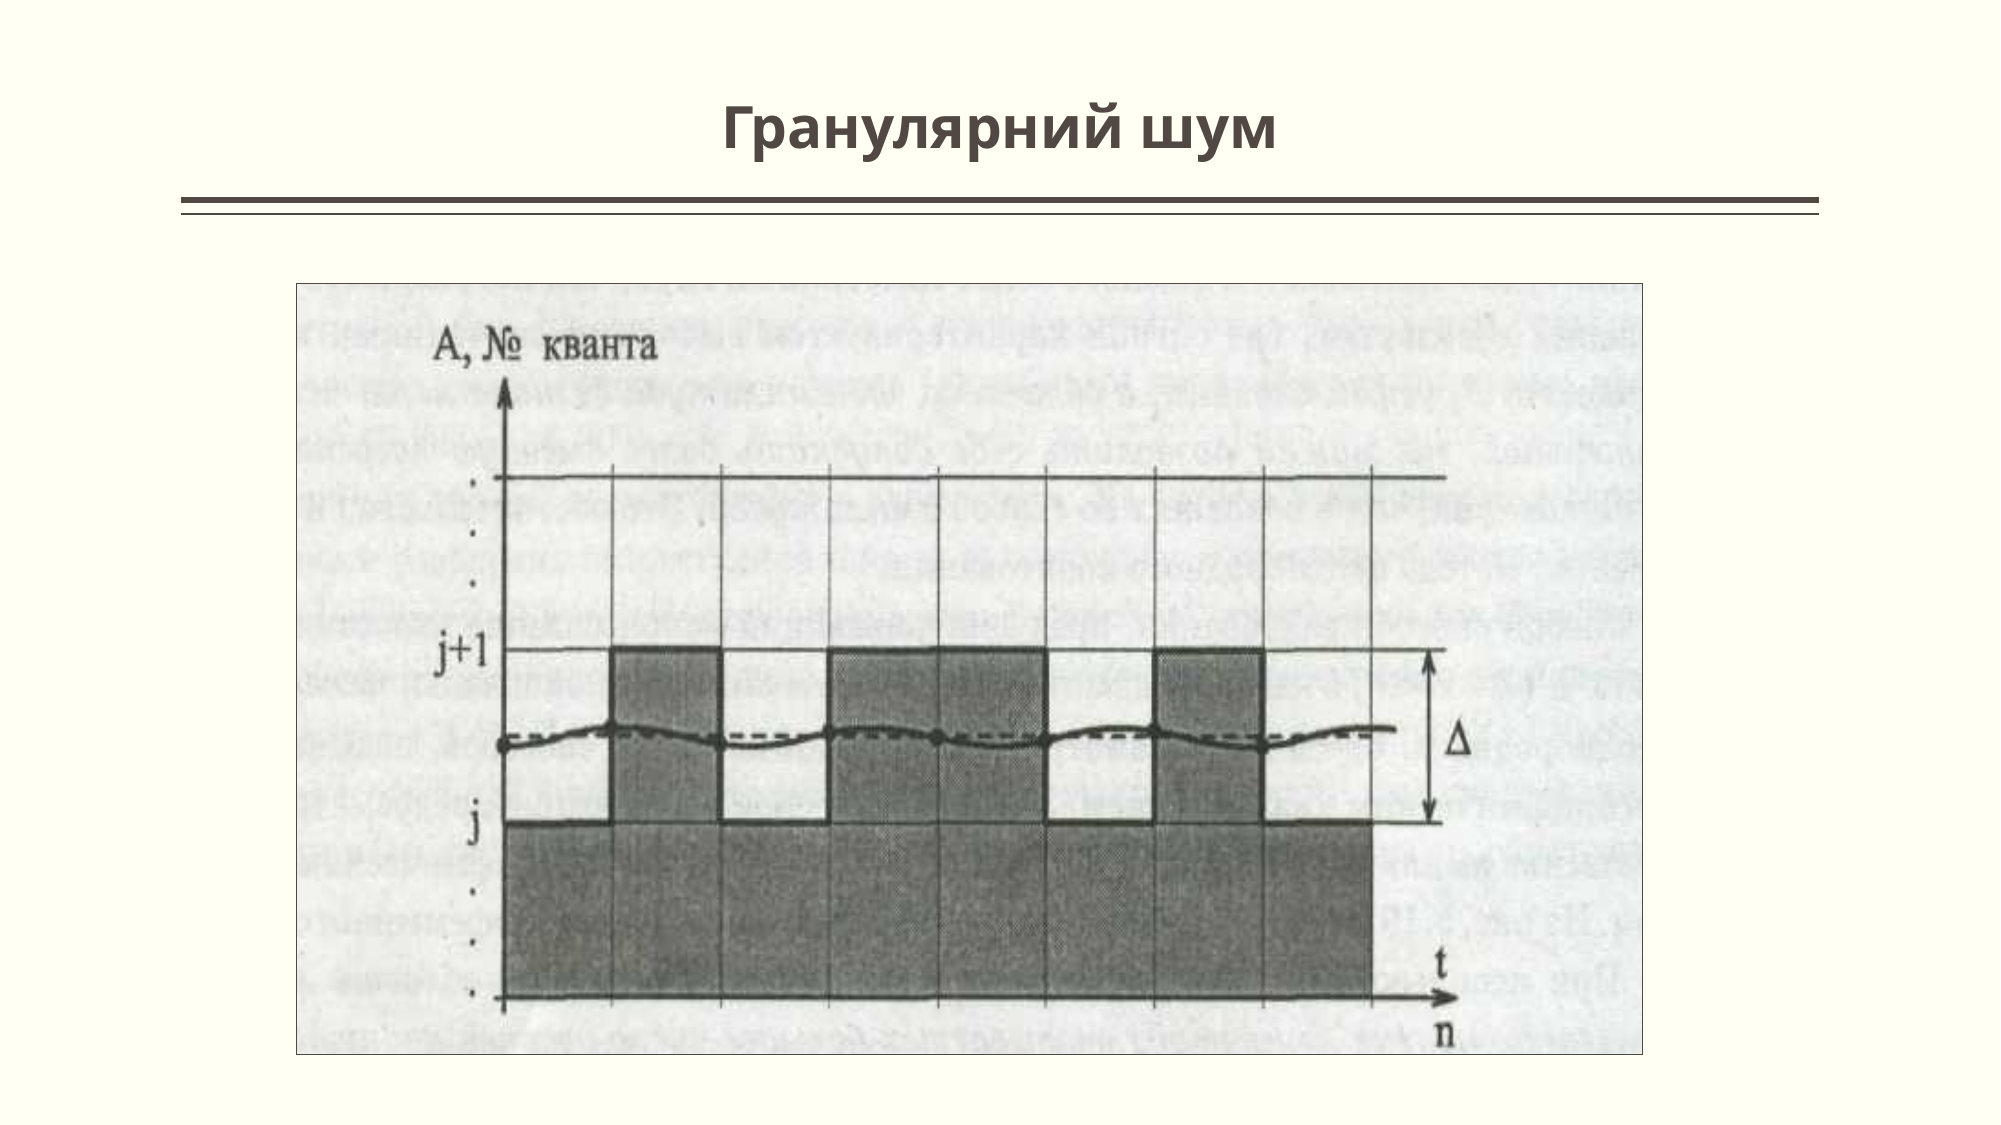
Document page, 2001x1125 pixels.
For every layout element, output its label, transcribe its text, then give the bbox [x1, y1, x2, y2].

title Гранулярний шум [0, 48, 2000, 169]
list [296, 283, 1643, 1055]
